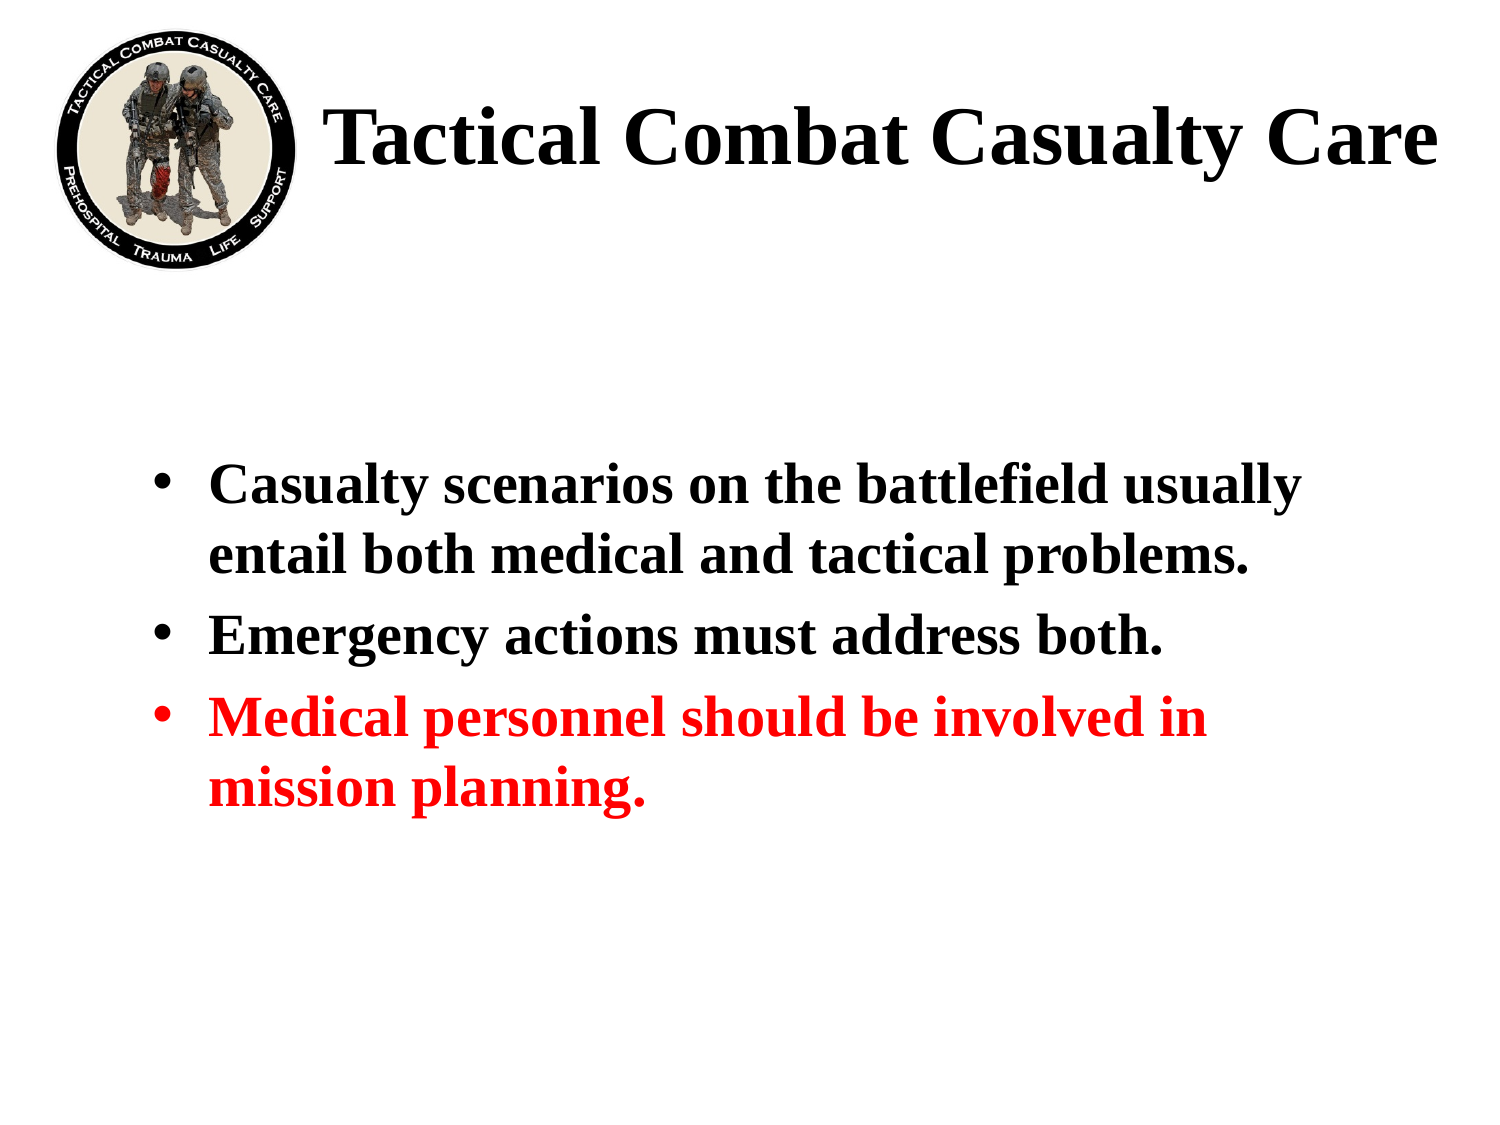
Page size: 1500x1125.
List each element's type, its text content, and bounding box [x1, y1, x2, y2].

picture [50, 24, 300, 275]
list Casualty scenarios on the battlefield usually entail both medical and tactical problems. Emergency actions must address both. Medical personnel should be involved in mission planning. [137, 437, 1413, 838]
title Tactical Combat Casualty Care [262, 37, 1500, 226]
